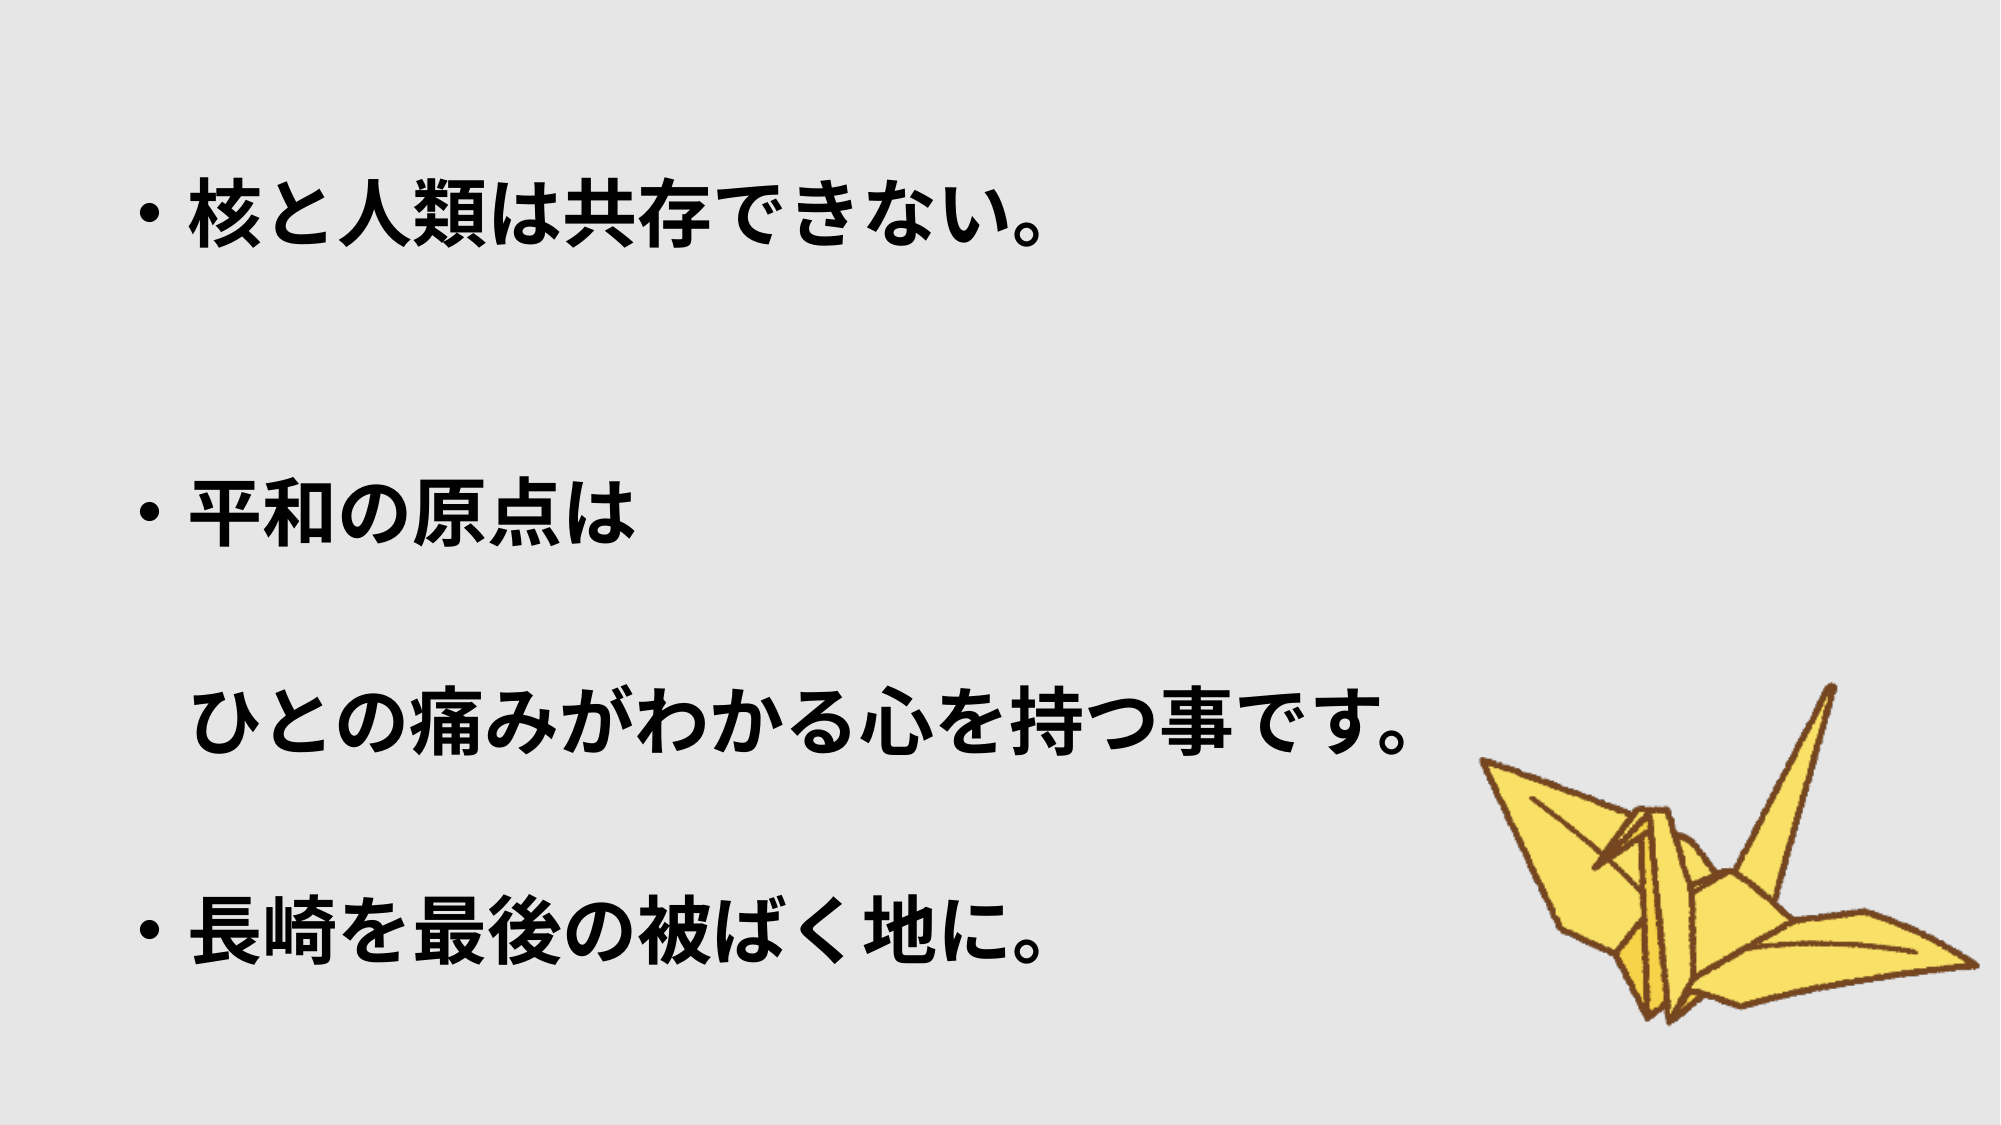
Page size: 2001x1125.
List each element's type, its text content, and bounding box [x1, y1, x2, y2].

text_box ・核と人類は共存できない。 ・平和の原点は ひとの痛みがわかる心を持つ事です。 ・長崎を最後の被ばく地に。 [97, 151, 1554, 989]
picture [1459, 584, 2000, 1125]
